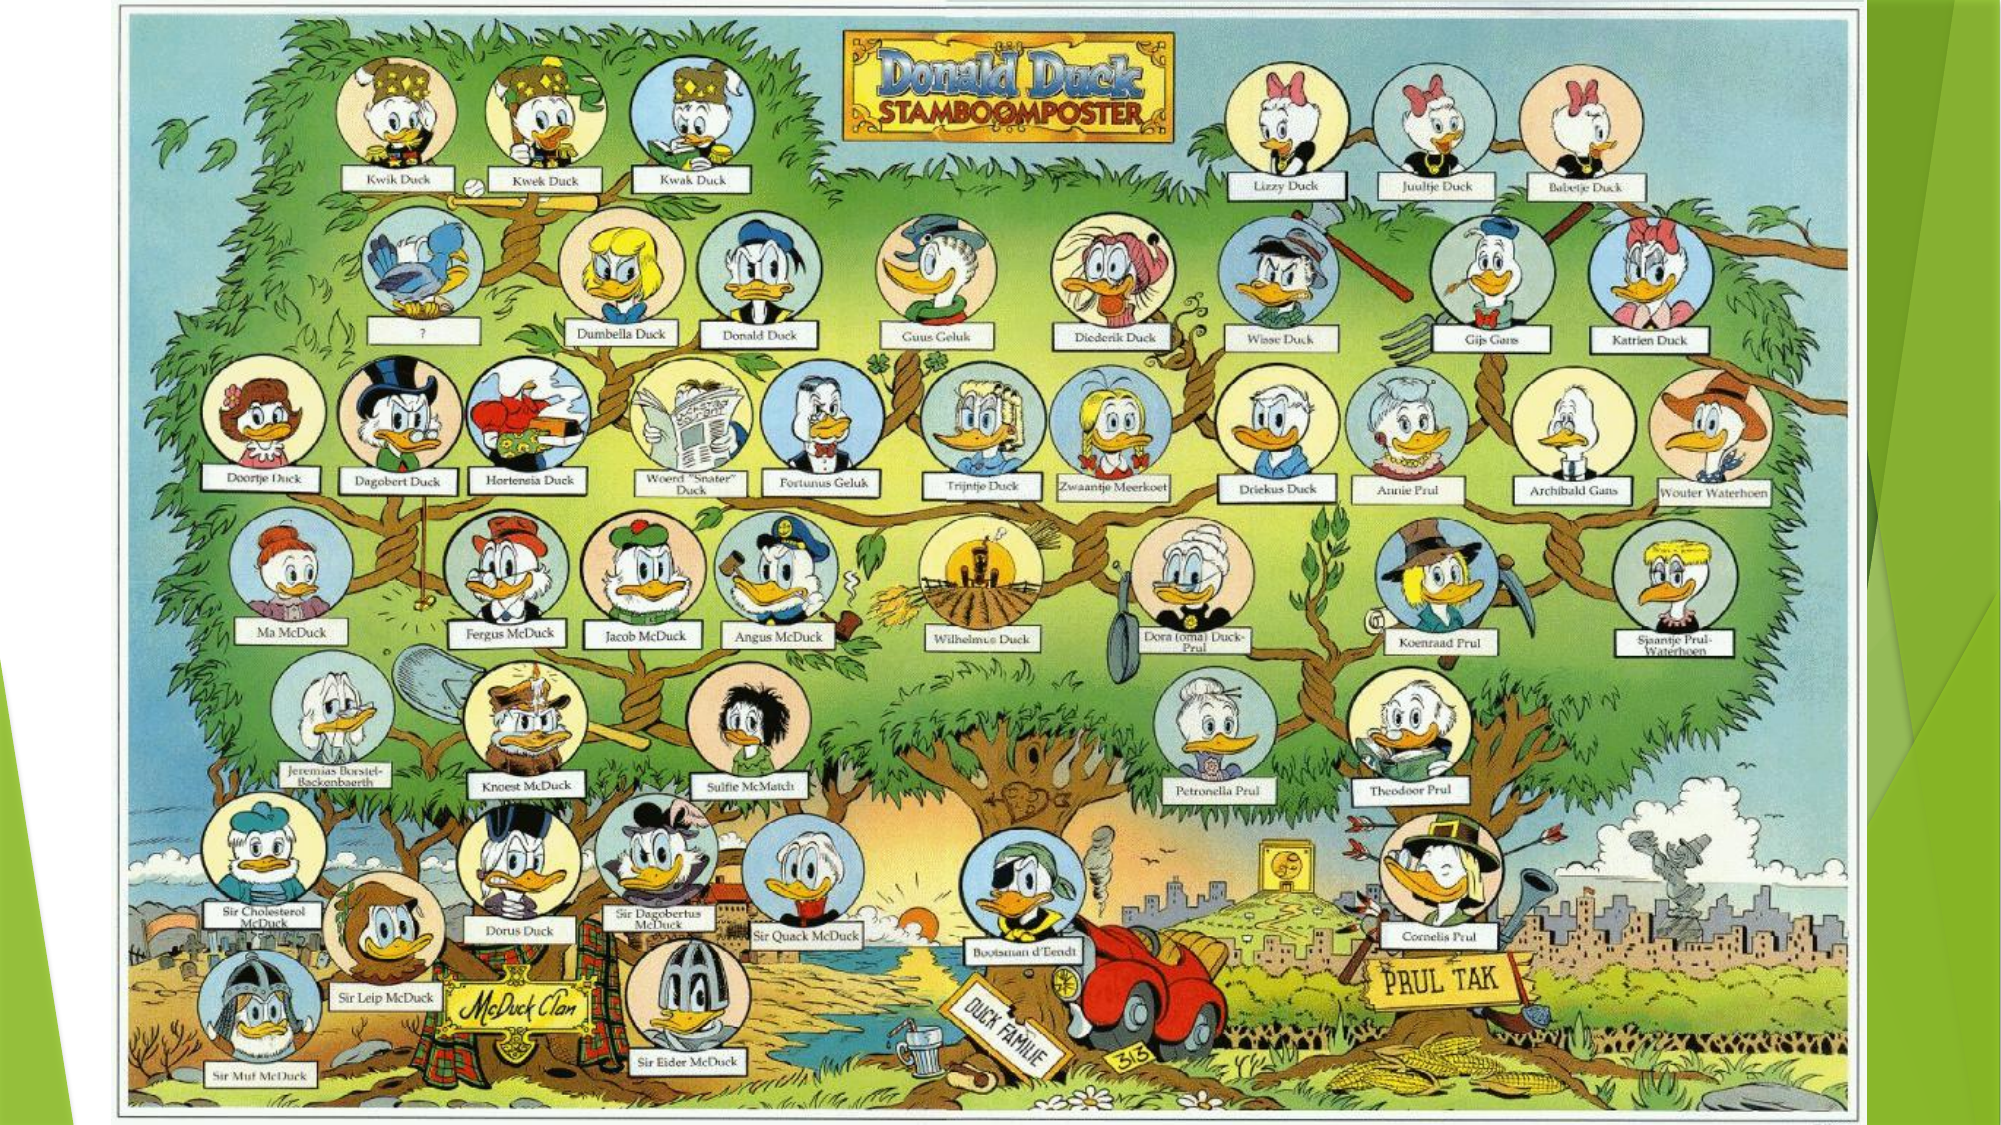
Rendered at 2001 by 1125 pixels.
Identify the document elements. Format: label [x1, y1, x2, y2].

list [110, 0, 1867, 1125]
